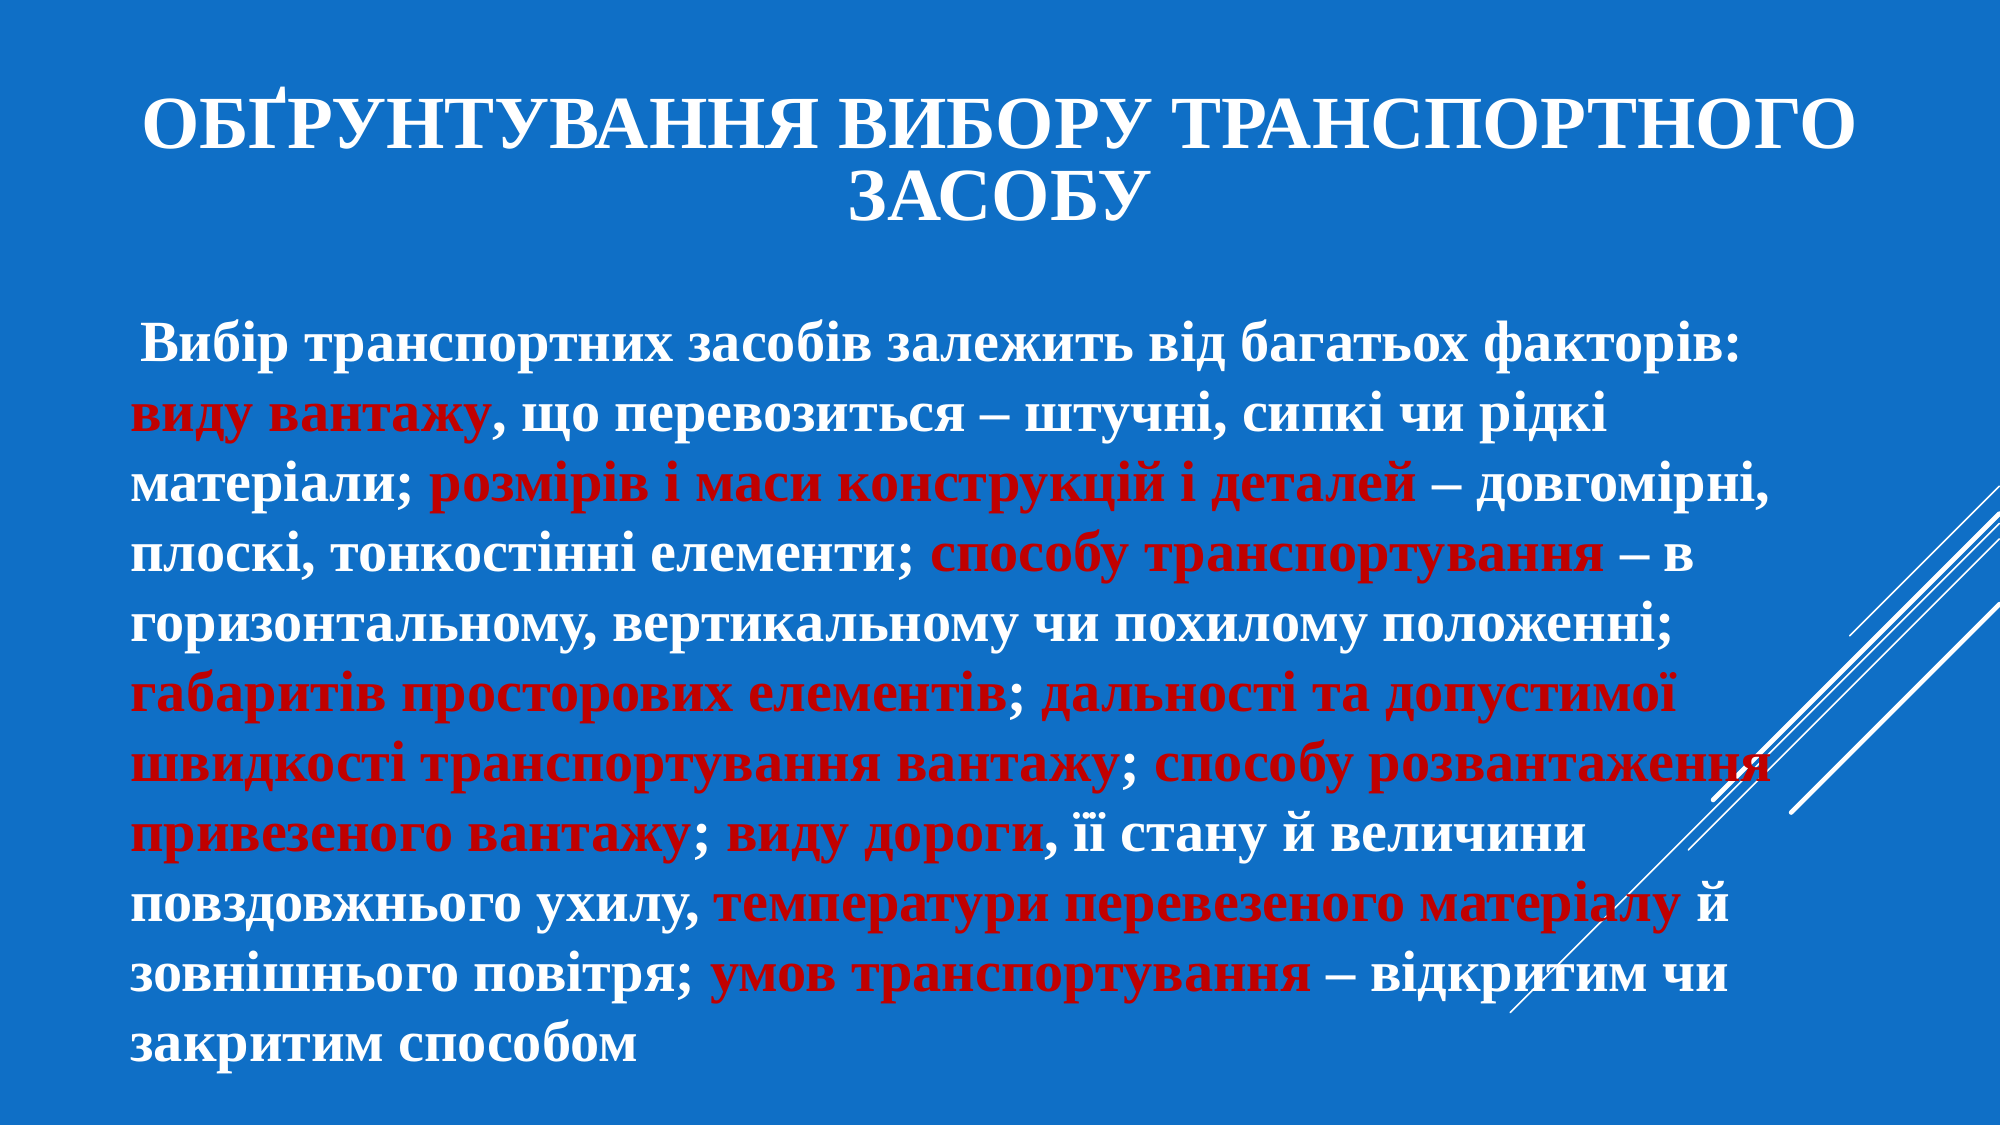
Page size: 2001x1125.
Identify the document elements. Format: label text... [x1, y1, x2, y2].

text_box Вибір транспортних засобів залежить від багатьох факторів: виду вантажу, що перевозиться – штучні, сипкі чи рідкі матеріали; розмірів і маси конструкцій і деталей – довгомірні, плоскі, тонкостінні елементи; способу транспортування – в горизонтальному, вертикальному чи похилому положенні; габаритів просторових елементів; дальності та допустимої швидкості транспортування вантажу; способу розвантаження привезеного вантажу; виду дороги, її стану й величини повздовжнього ухилу, температури перевезеного матеріалу й зовнішнього повітря; умов транспортування – відкритим чи закритим способом [115, 295, 1792, 1081]
title Обґрунтування вибору транспортного засобу [115, 39, 1885, 243]
